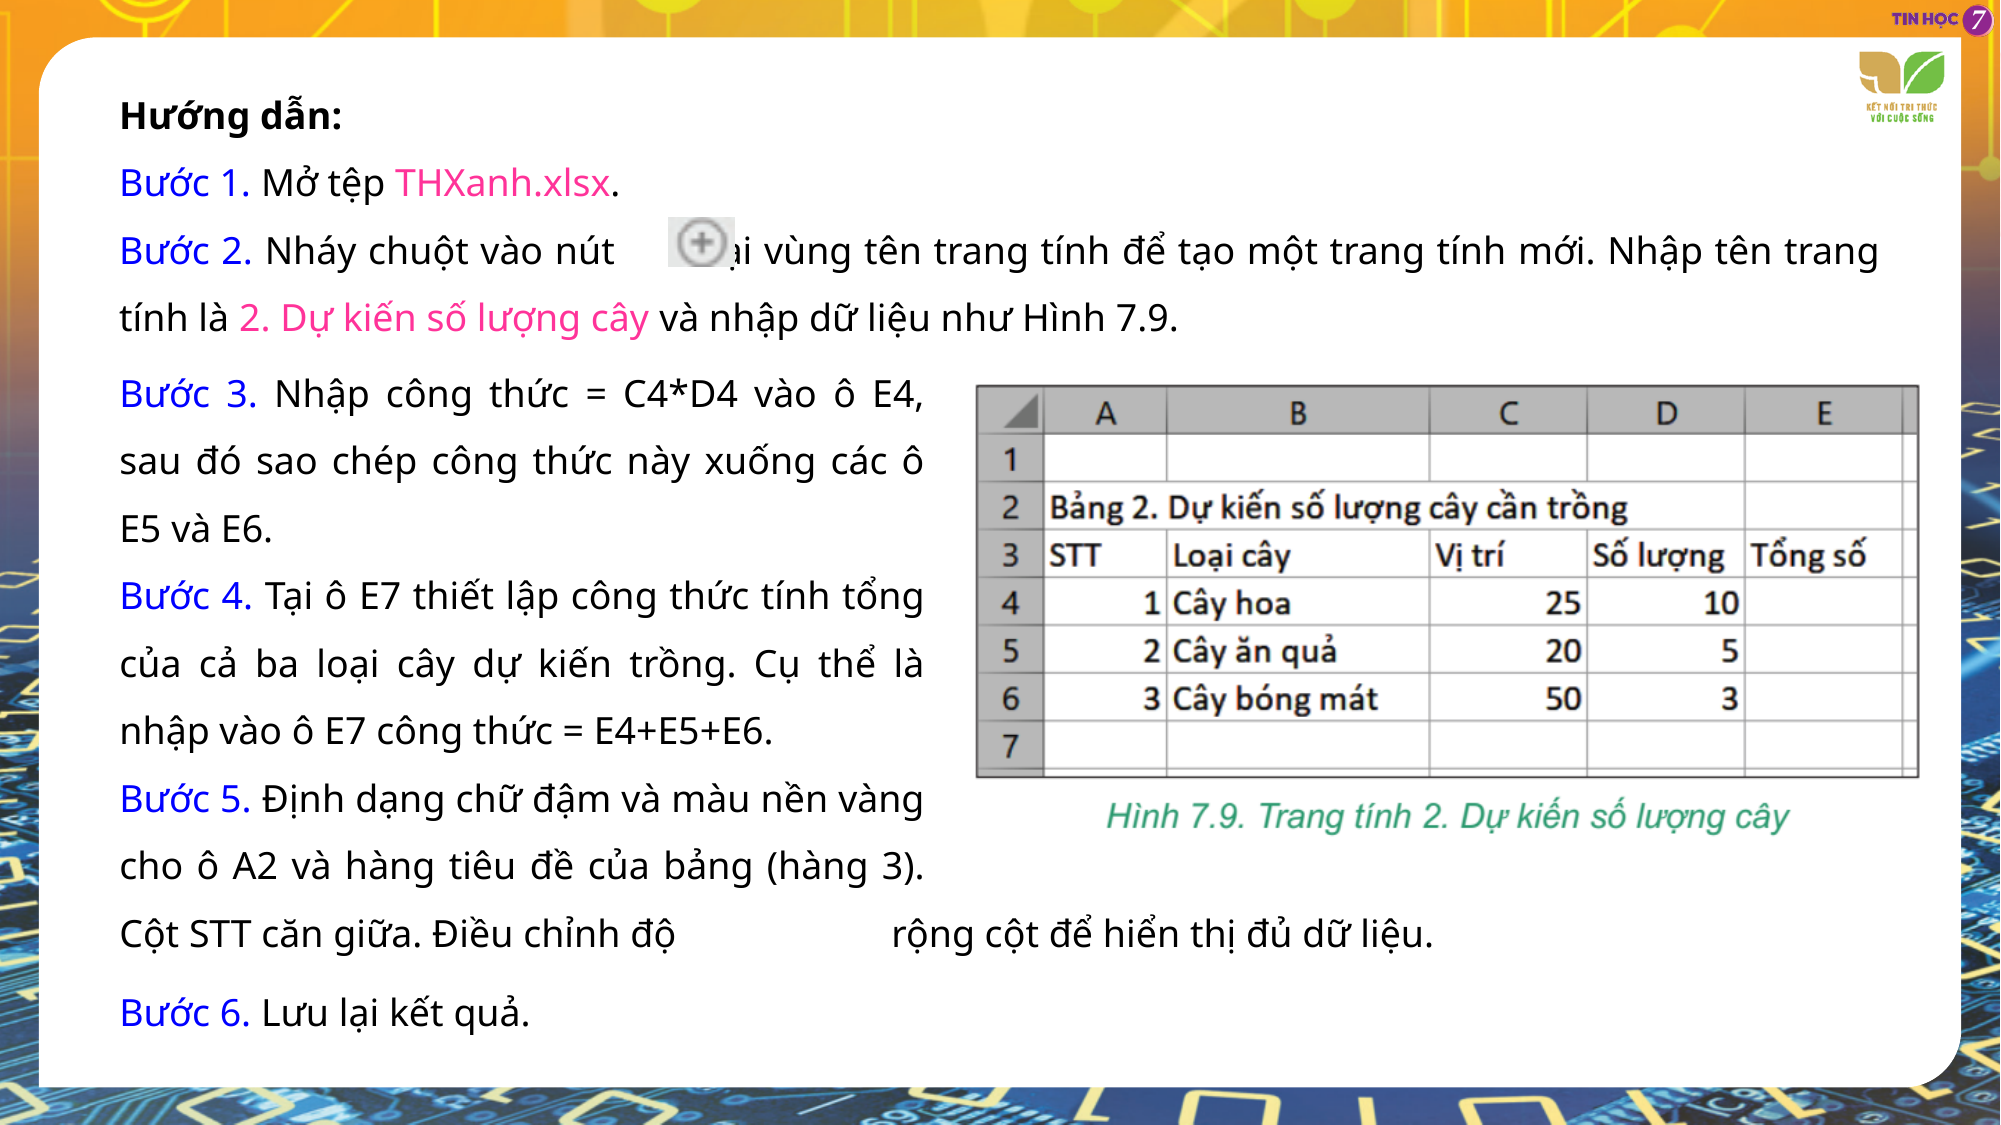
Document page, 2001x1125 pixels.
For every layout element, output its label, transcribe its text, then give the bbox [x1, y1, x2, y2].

text_box Bước 3. Nhập công thức = C4*D4 vào ô E4, sau đó sao chép công thức này xuống các ô E5 và E6. Bước 4. Tại ô E7 thiết lập công thức tính tổng của cả ba loại cây dự kiến trồng. Cụ thể là nhập vào ô E7 công thức = E4+E5+E6. Bước 5. Định dạng chữ đậm và màu nền vàng cho ô A2 và hàng tiêu đề của bảng (hàng 3). Cột STT căn giữa. Điều chỉnh độ [104, 339, 940, 958]
text_box rộng cột để hiển thị đủ dữ liệu. [876, 879, 1713, 963]
text_box Hướng dẫn: Bước 1. Mở tệp THXanh.xlsx. Bước 2. Nháy chuột vào nút tại vùng tên trang tính để tạo một trang tính mới. Nhập tên trang tính là 2. Dự kiến số lượng cây và nhập dữ liệu như Hình 7.9. [104, 61, 1896, 347]
picture [0, 0, 2001, 1125]
text_box Bước 6. Lưu lại kết quả. [104, 958, 940, 1042]
